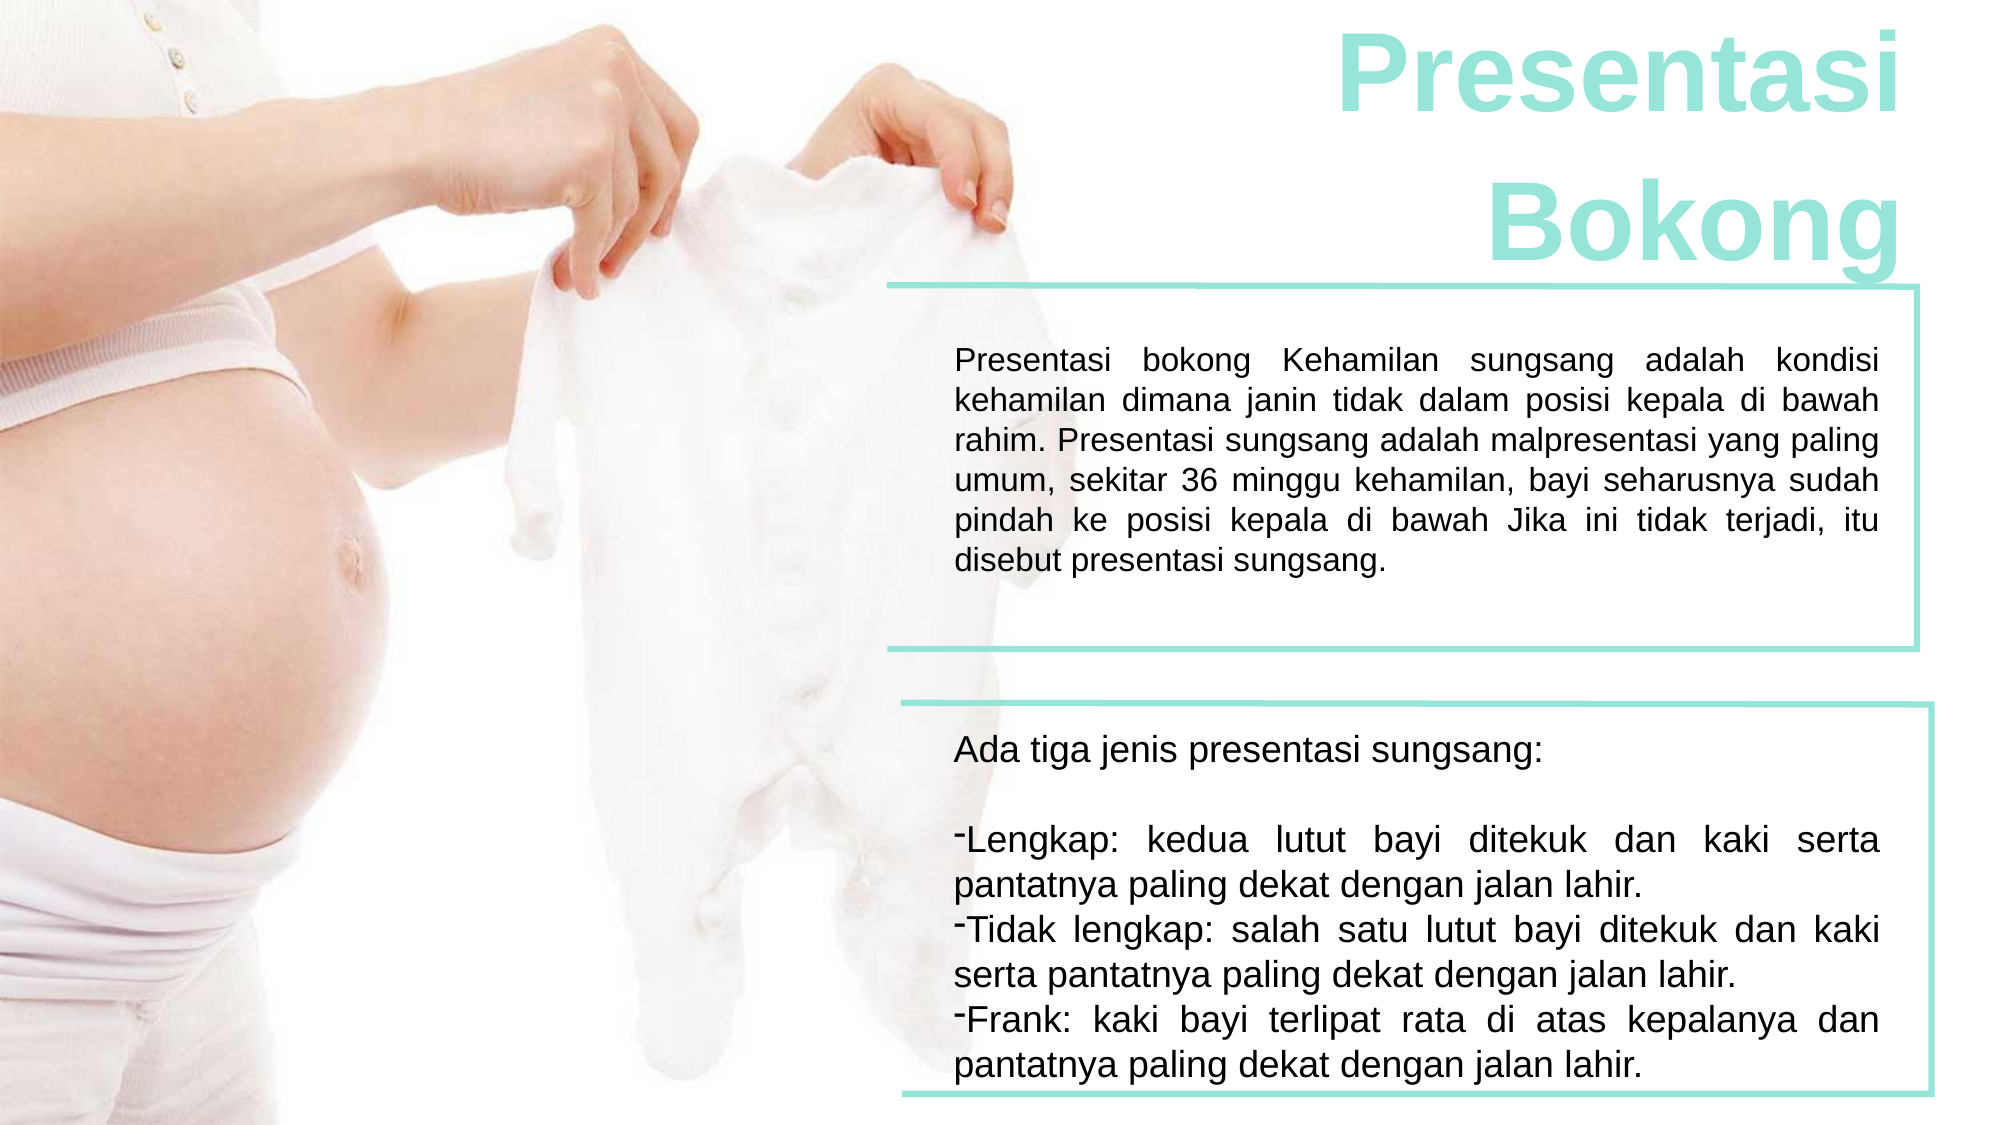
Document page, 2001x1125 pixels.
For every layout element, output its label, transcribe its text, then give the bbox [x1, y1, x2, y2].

picture [0, 0, 2001, 1125]
text_box Presentasi bokong Kehamilan sungsang adalah kondisi kehamilan dimana janin tidak dalam posisi kepala di bawah rahim. Presentasi sungsang adalah malpresentasi yang paling umum, sekitar 36 minggu kehamilan, bayi seharusnya sudah pindah ke posisi kepala di bawah Jika ini tidak terjadi, itu disebut presentasi sungsang. [939, 331, 1896, 586]
text_box [900, 701, 1933, 1095]
text_box Presentasi Bokong [1004, 65, 1919, 204]
text_box Ada tiga jenis presentasi sungsang: Lengkap: kedua lutut bayi ditekuk dan kaki serta pantatnya paling dekat dengan jalan lahir. Tidak lengkap: salah satu lutut bayi ditekuk dan kaki serta pantatnya paling dekat dengan jalan lahir. Frank: kaki bayi terlipat rata di atas kepalanya dan pantatnya paling dekat dengan jalan lahir. [938, 717, 1896, 1093]
text_box [886, 284, 1919, 650]
